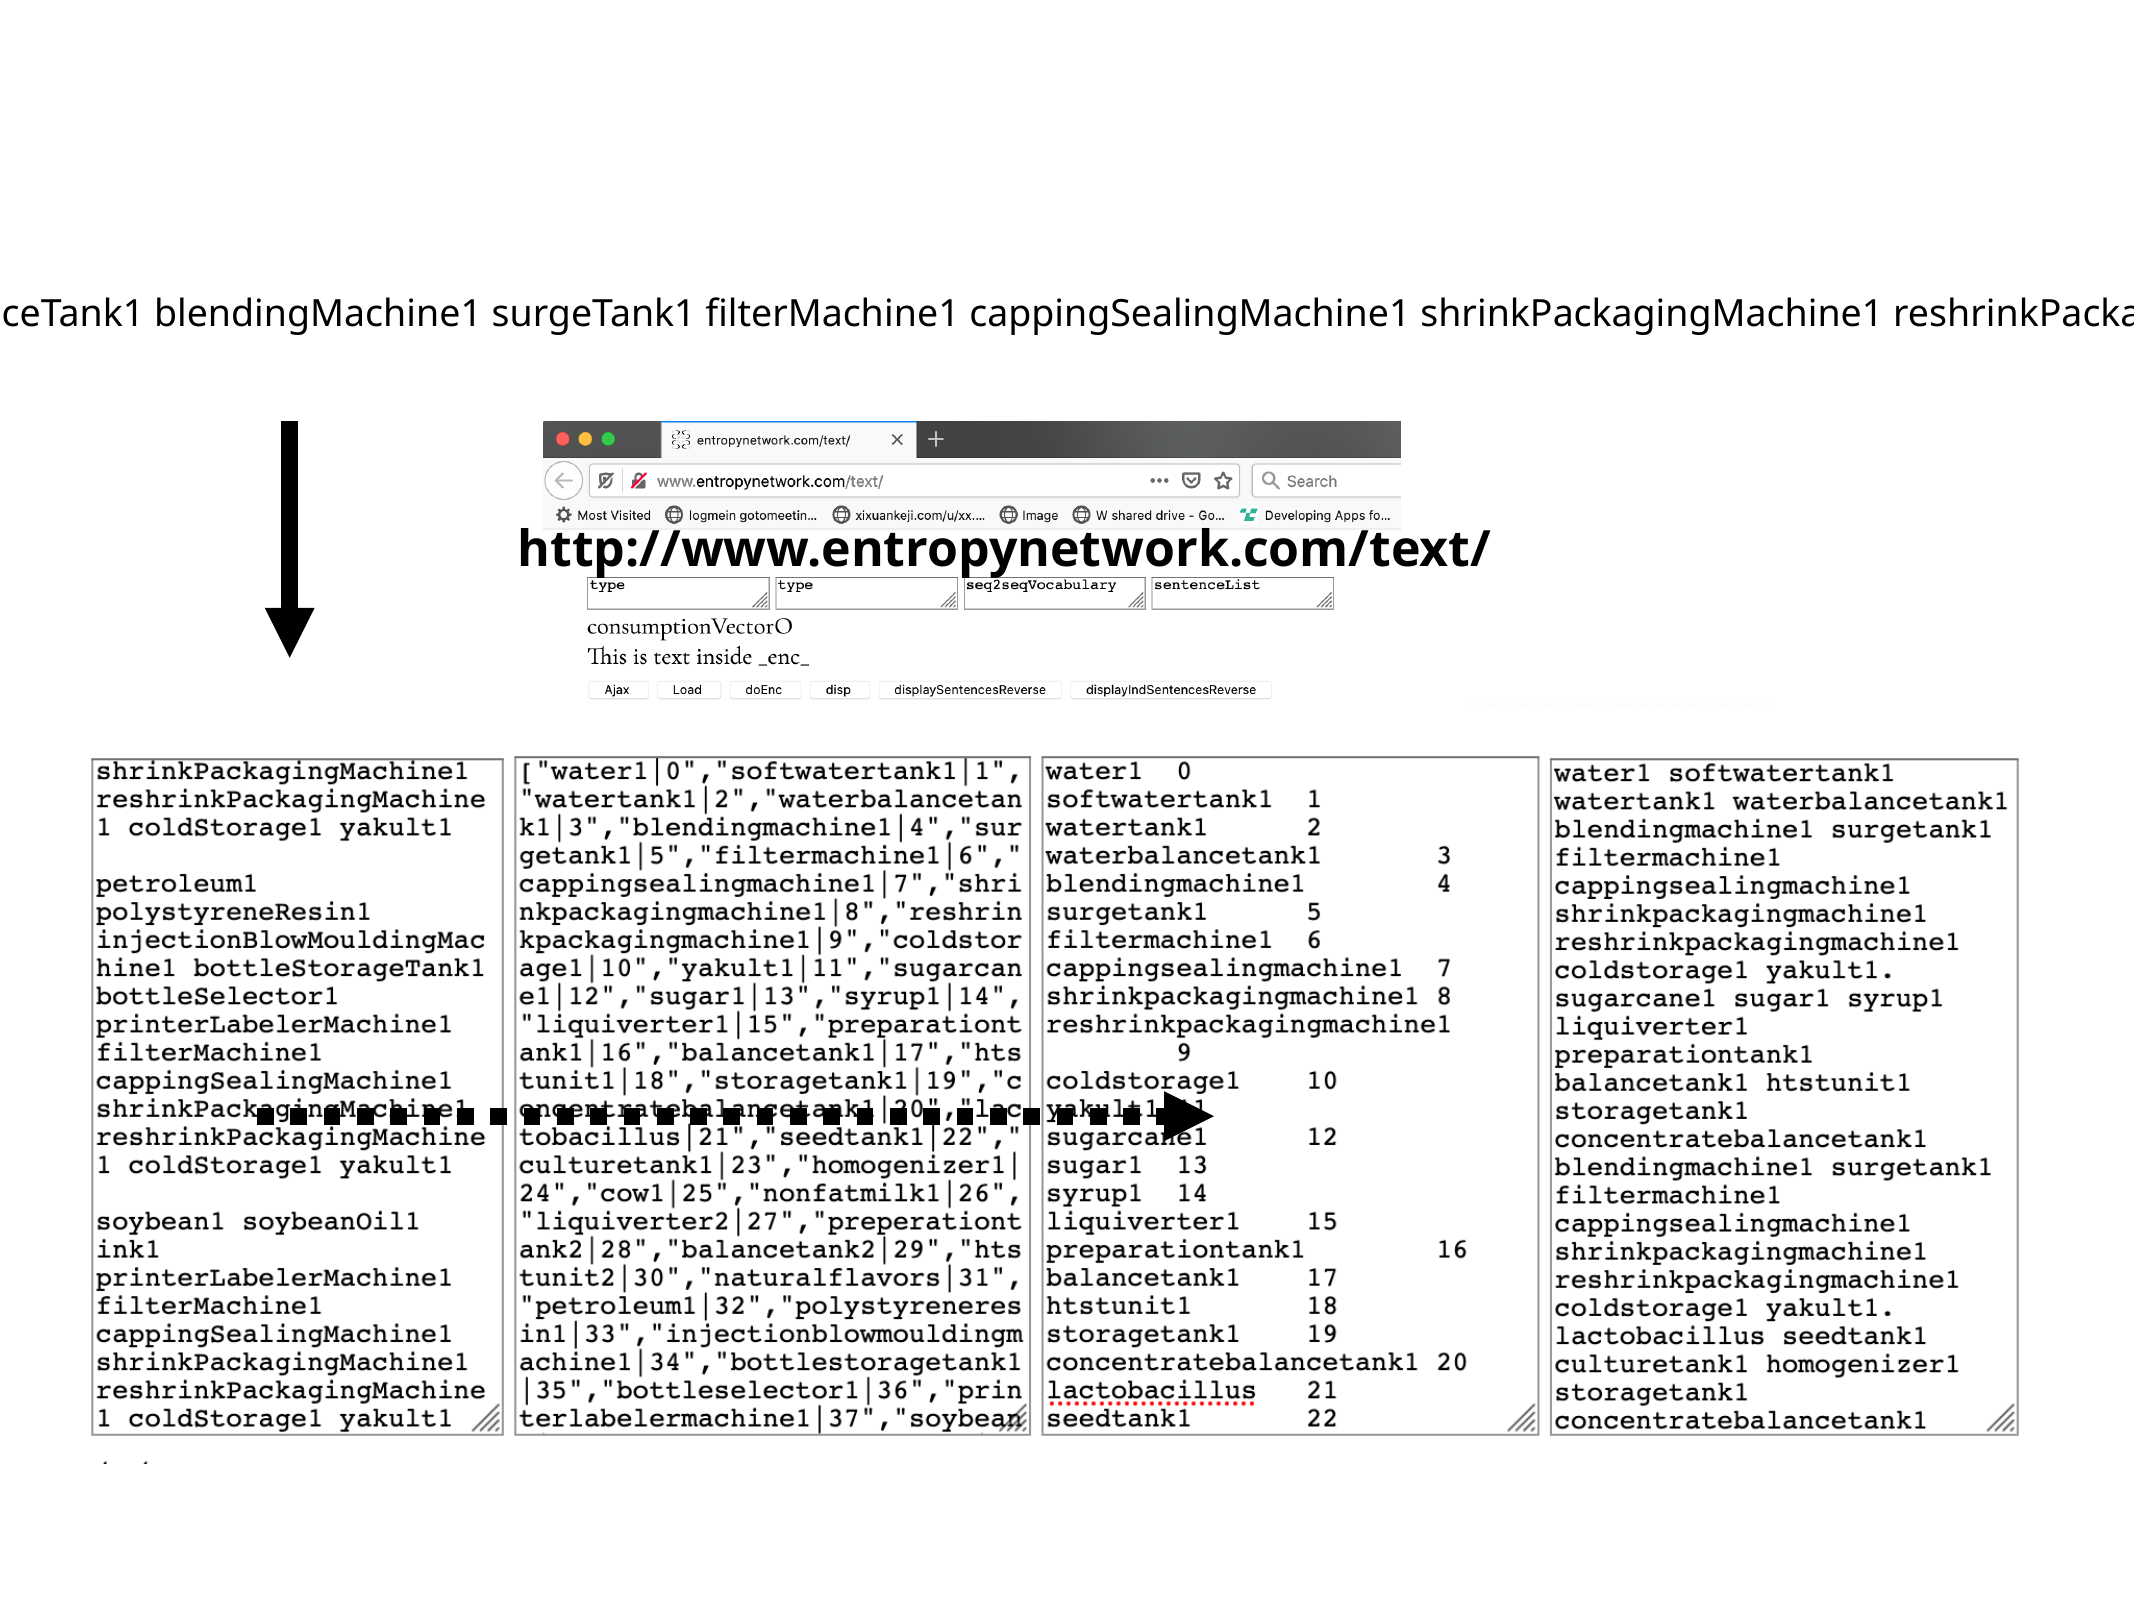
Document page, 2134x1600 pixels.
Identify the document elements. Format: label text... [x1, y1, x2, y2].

text_box http://www.entropynetwork.com/text/ [509, 508, 543, 585]
text_box http://www.entropynetwork.com/text/ [1401, 508, 1500, 585]
text_box water1 softWaterTank1 waterTank1 waterBalanceTank1 blendingMachine1 surgeTank1 filterMachine1 cappingSealingMachine1 shrinkPackagingMachine1 reshrinkPackagingMachine1 coldStorage1 yakult1 [0, 280, 2134, 342]
picture [59, 421, 2075, 1465]
text_box [283, 421, 296, 658]
